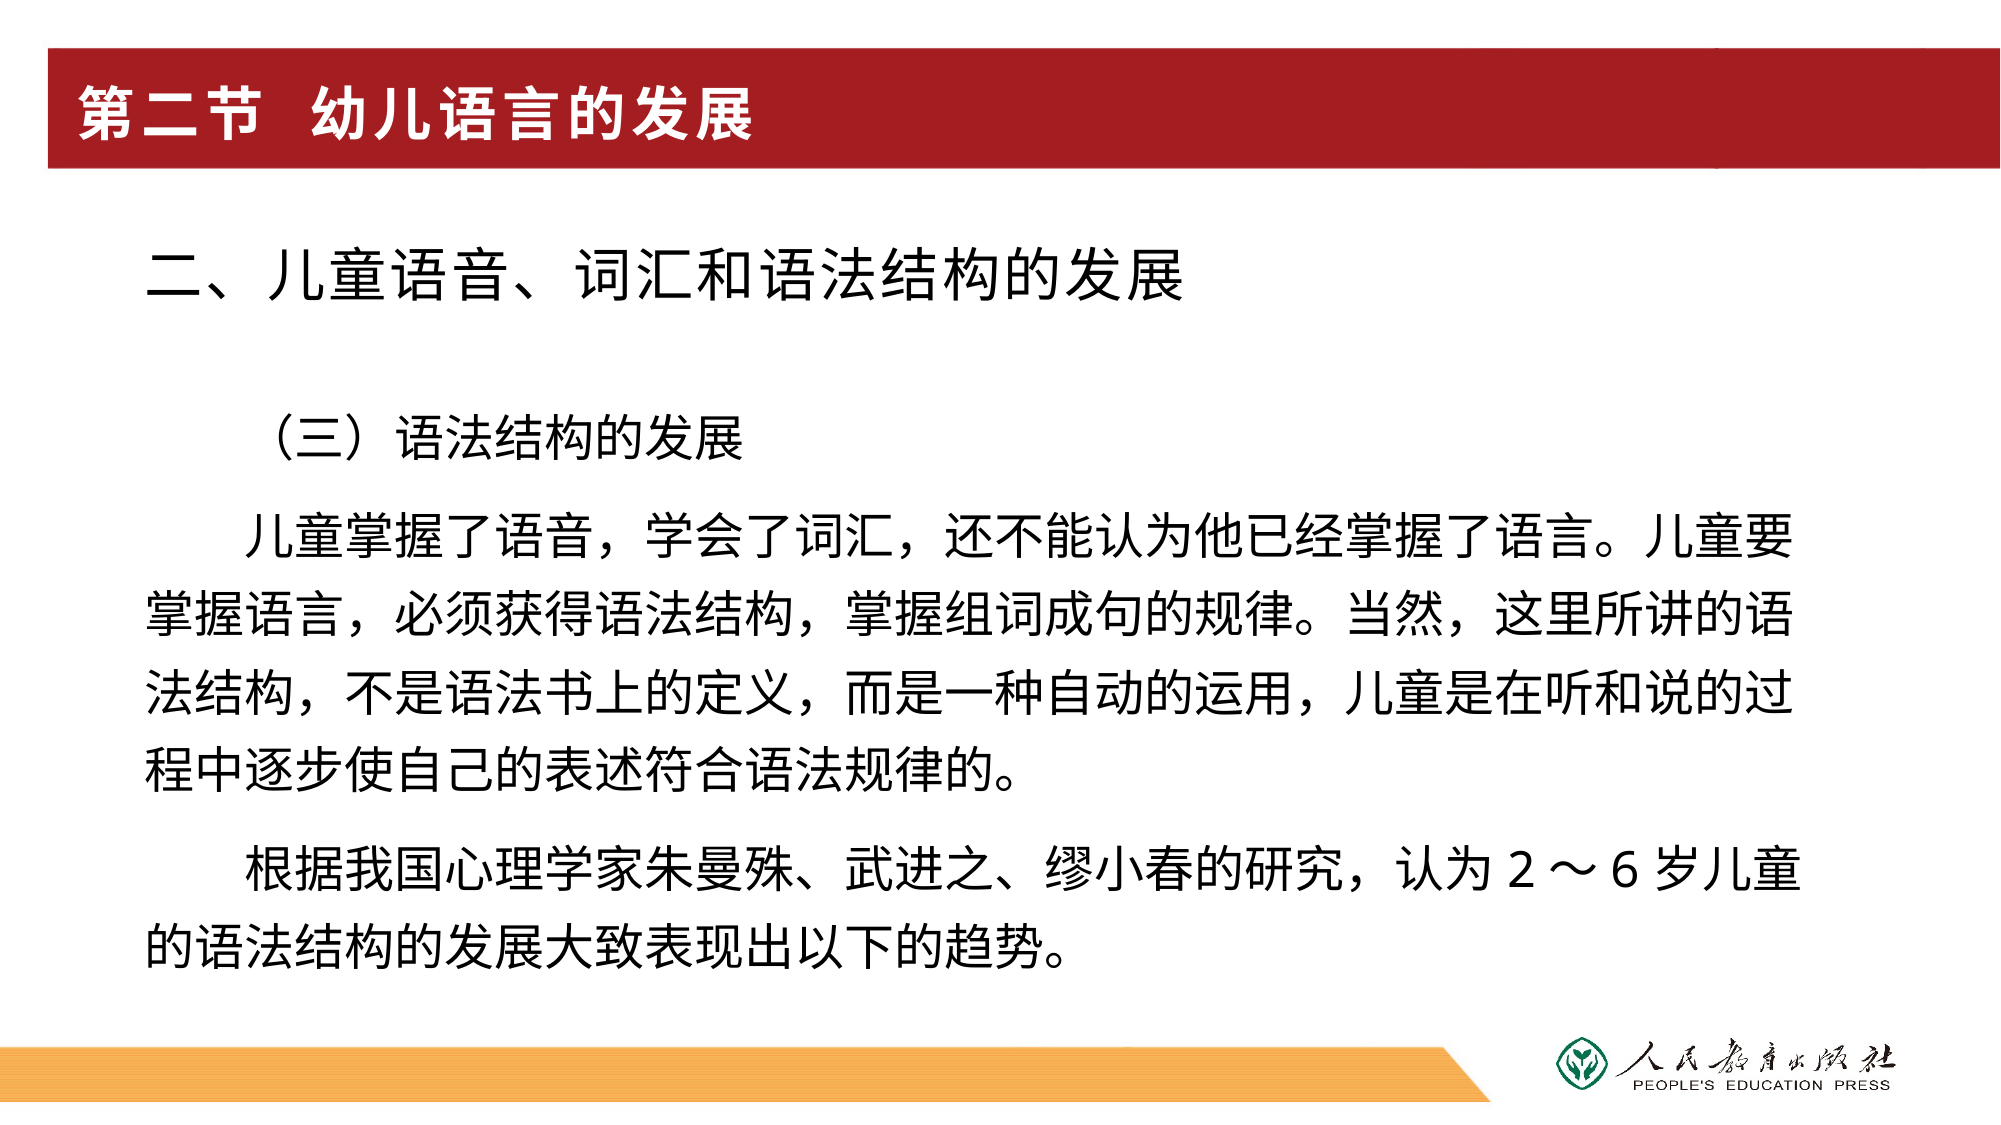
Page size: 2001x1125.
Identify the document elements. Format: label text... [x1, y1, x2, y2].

title 第二节 幼儿语言的发展 [62, 57, 1788, 167]
list 二、儿童语音、词汇和语法结构的发展 [129, 209, 1828, 338]
list （三）语法结构的发展 儿童掌握了语音，学会了词汇，还不能认为他已经掌握了语言。儿童要掌握语言，必须获得语法结构，掌握组词成句的规律。当然，这里所讲的语法结构，不是语法书上的定义，而是一种自动的运用，儿童是在听和说的过程中逐步使自己的表述符合语法规律的。 根据我国心理学家朱曼殊、武进之、缪小春的研究，认为2～6岁儿童的语法结构的发展大致表现出以下的趋势。 [129, 380, 1828, 1017]
picture [0, 0, 2001, 1125]
